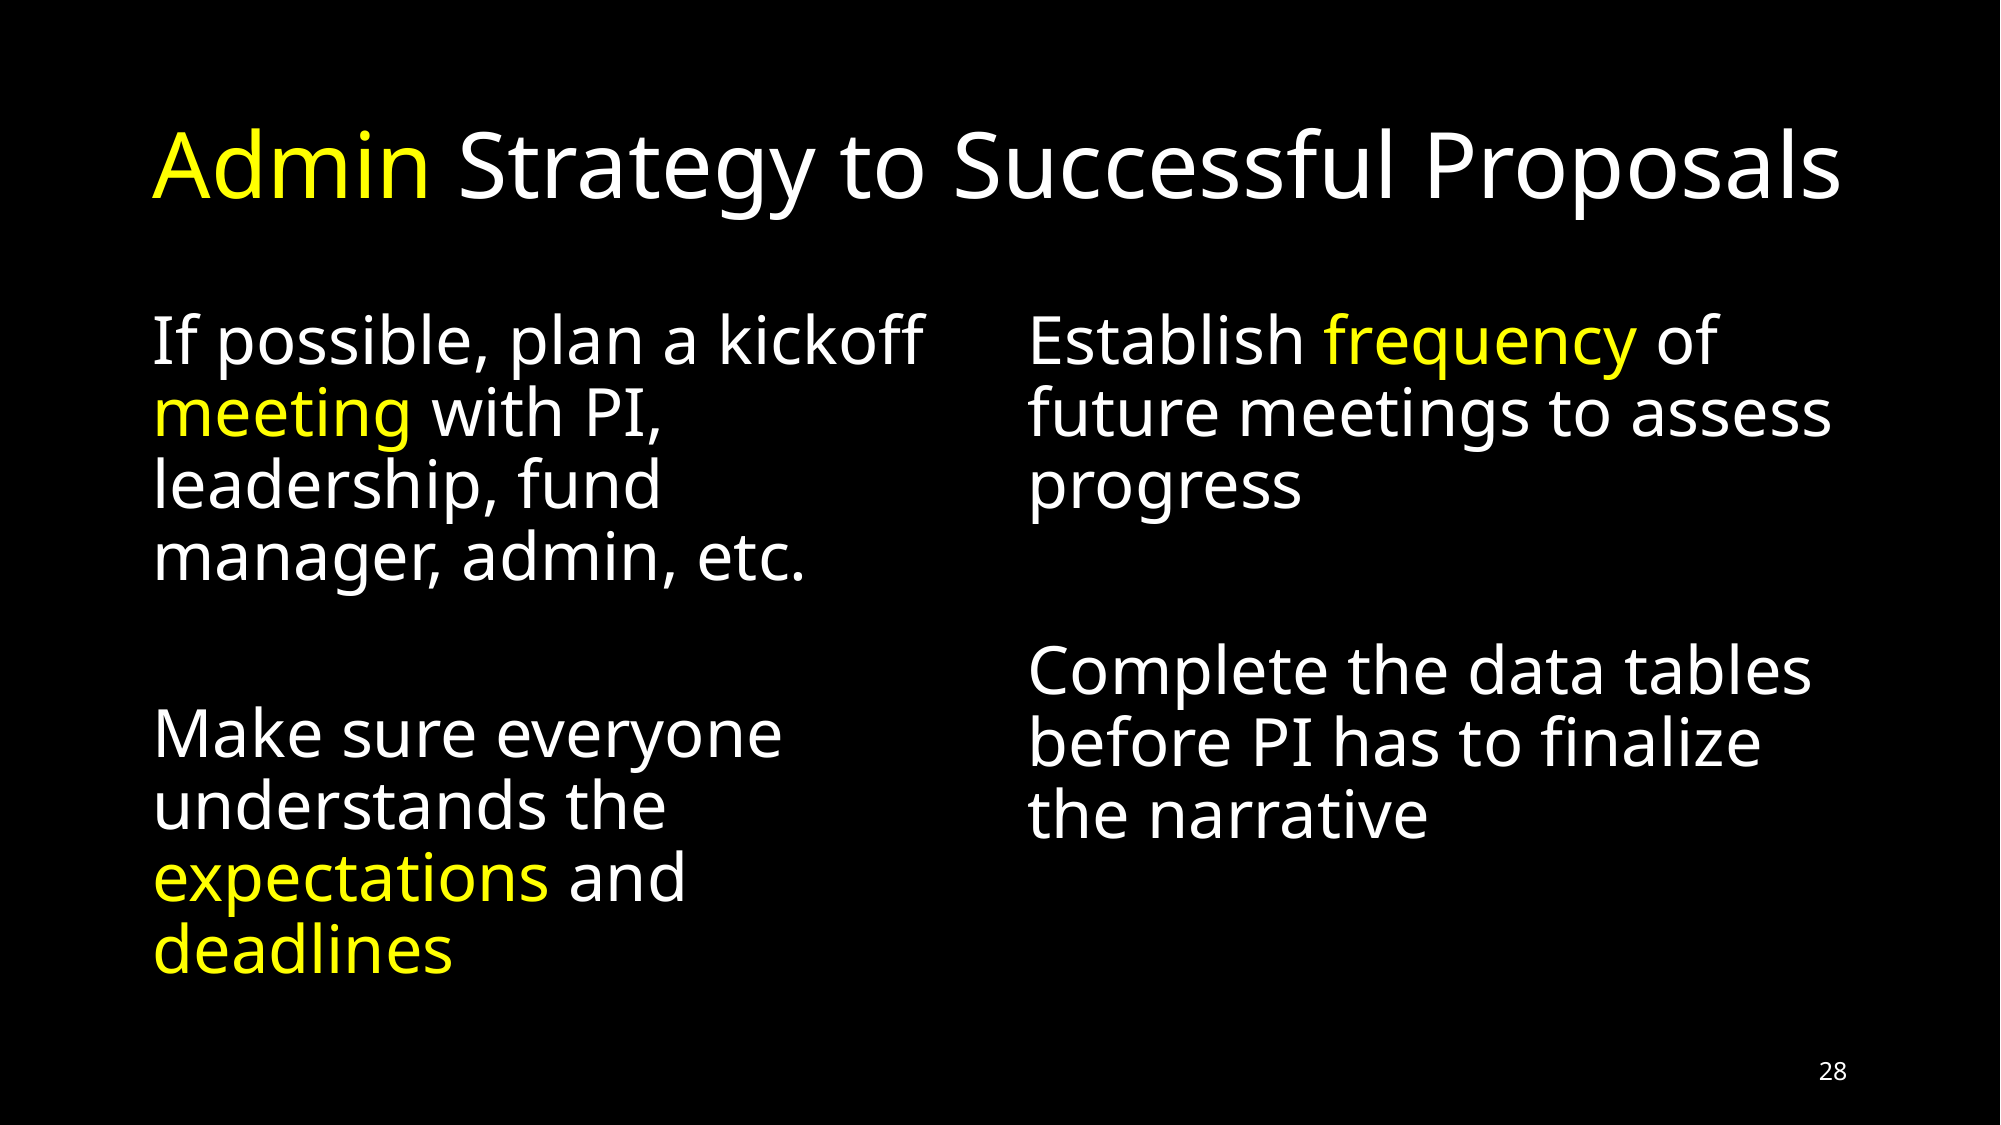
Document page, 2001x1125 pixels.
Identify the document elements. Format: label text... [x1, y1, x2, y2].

title Admin Strategy to Successful Proposals [137, 59, 1863, 278]
list Establish frequency of future meetings to assess progress Complete the data tables before PI has to finalize the narrative [1012, 299, 1863, 1014]
list If possible, plan a kickoff meeting with PI, leadership, fund manager, admin, etc. Make sure everyone understands the expectations and deadlines [137, 299, 988, 1014]
slide_number 28 [1412, 1042, 1863, 1103]
